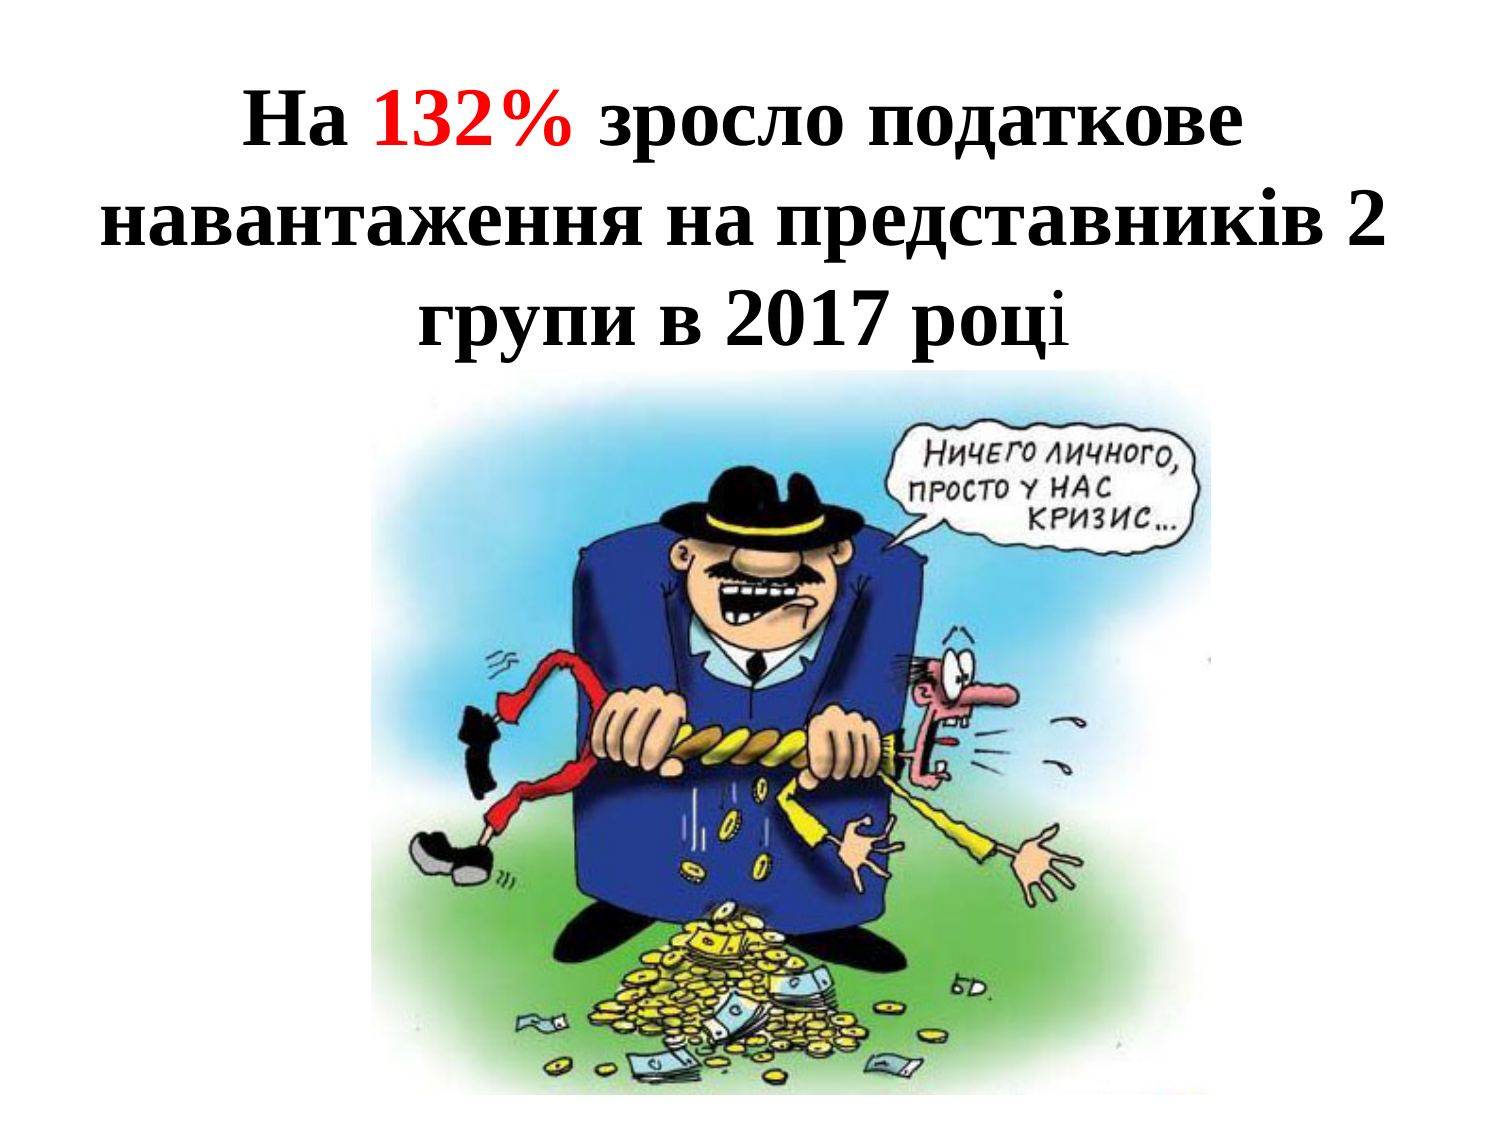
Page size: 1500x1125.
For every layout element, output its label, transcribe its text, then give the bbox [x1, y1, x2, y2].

picture [371, 370, 1211, 1095]
text_box На 132% зросло податкове навантаження на представників 2 групи в 2017 році [64, 54, 1424, 370]
